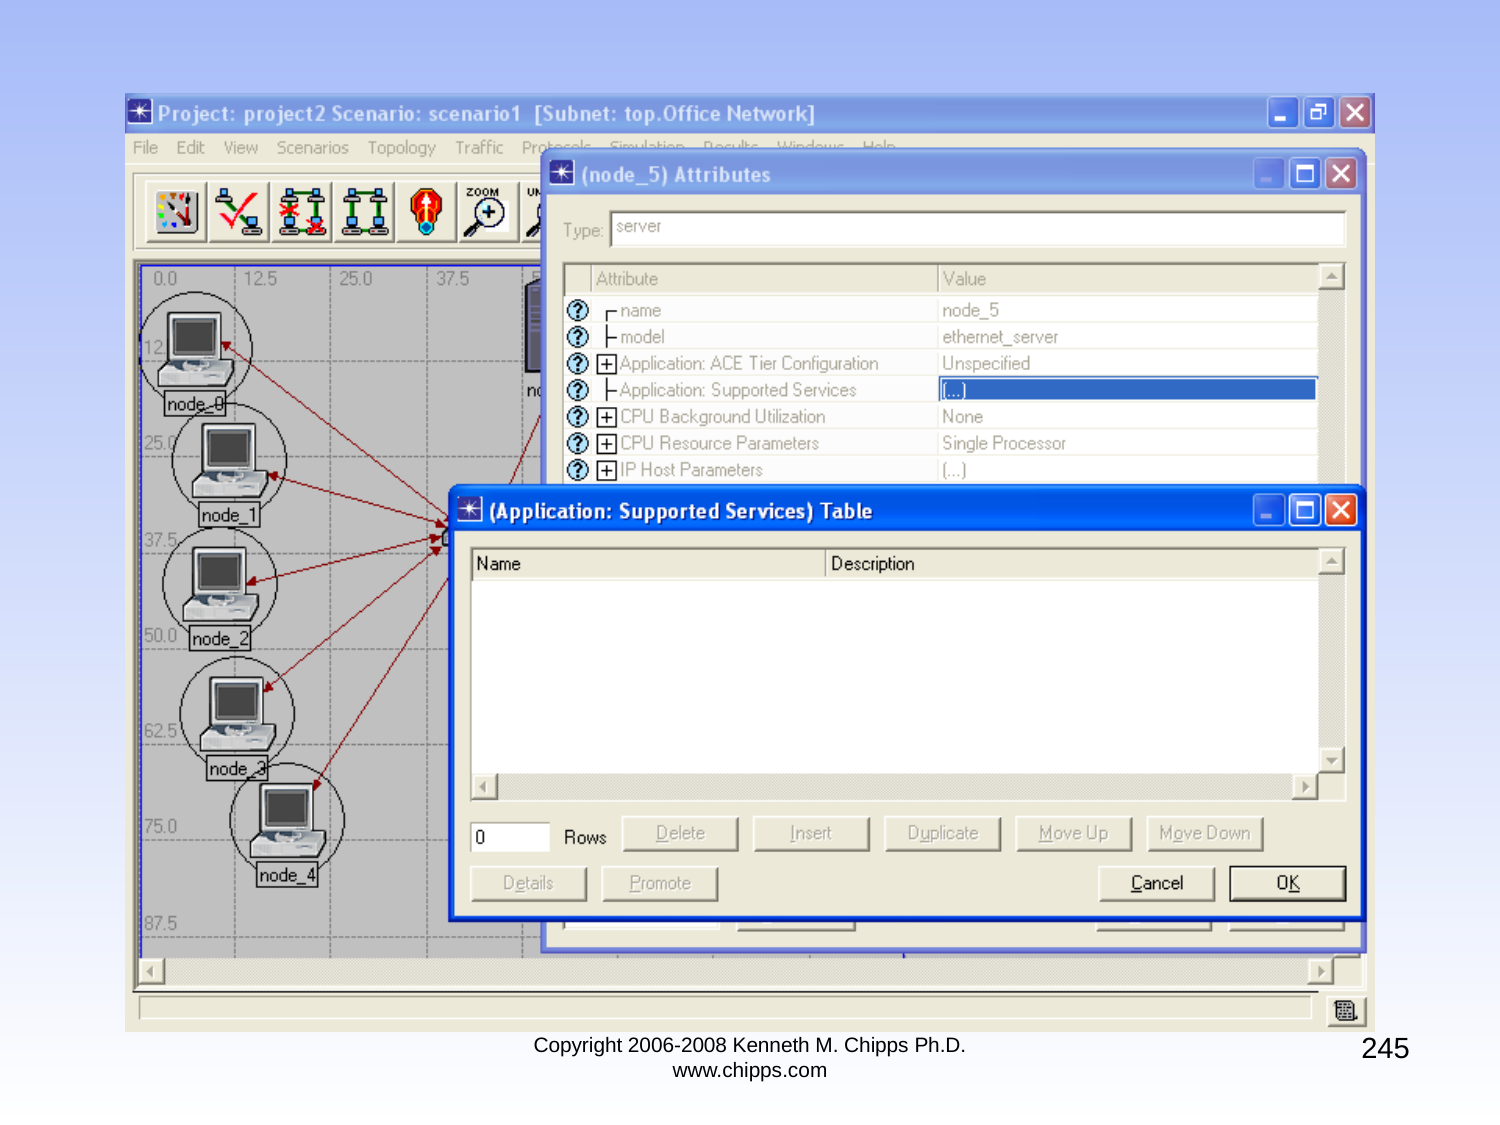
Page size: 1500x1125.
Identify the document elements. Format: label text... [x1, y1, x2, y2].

text_box [0, 114, 75, 118]
footer Copyright 2006-2008 Kenneth M. Chipps Ph.D. www.chipps.com [449, 1041, 1051, 1103]
slide_number 245 [1074, 1021, 1426, 1101]
title Set Application Usage [75, 45, 1425, 233]
text_box [1425, 114, 1500, 118]
picture [124, 93, 1376, 1032]
